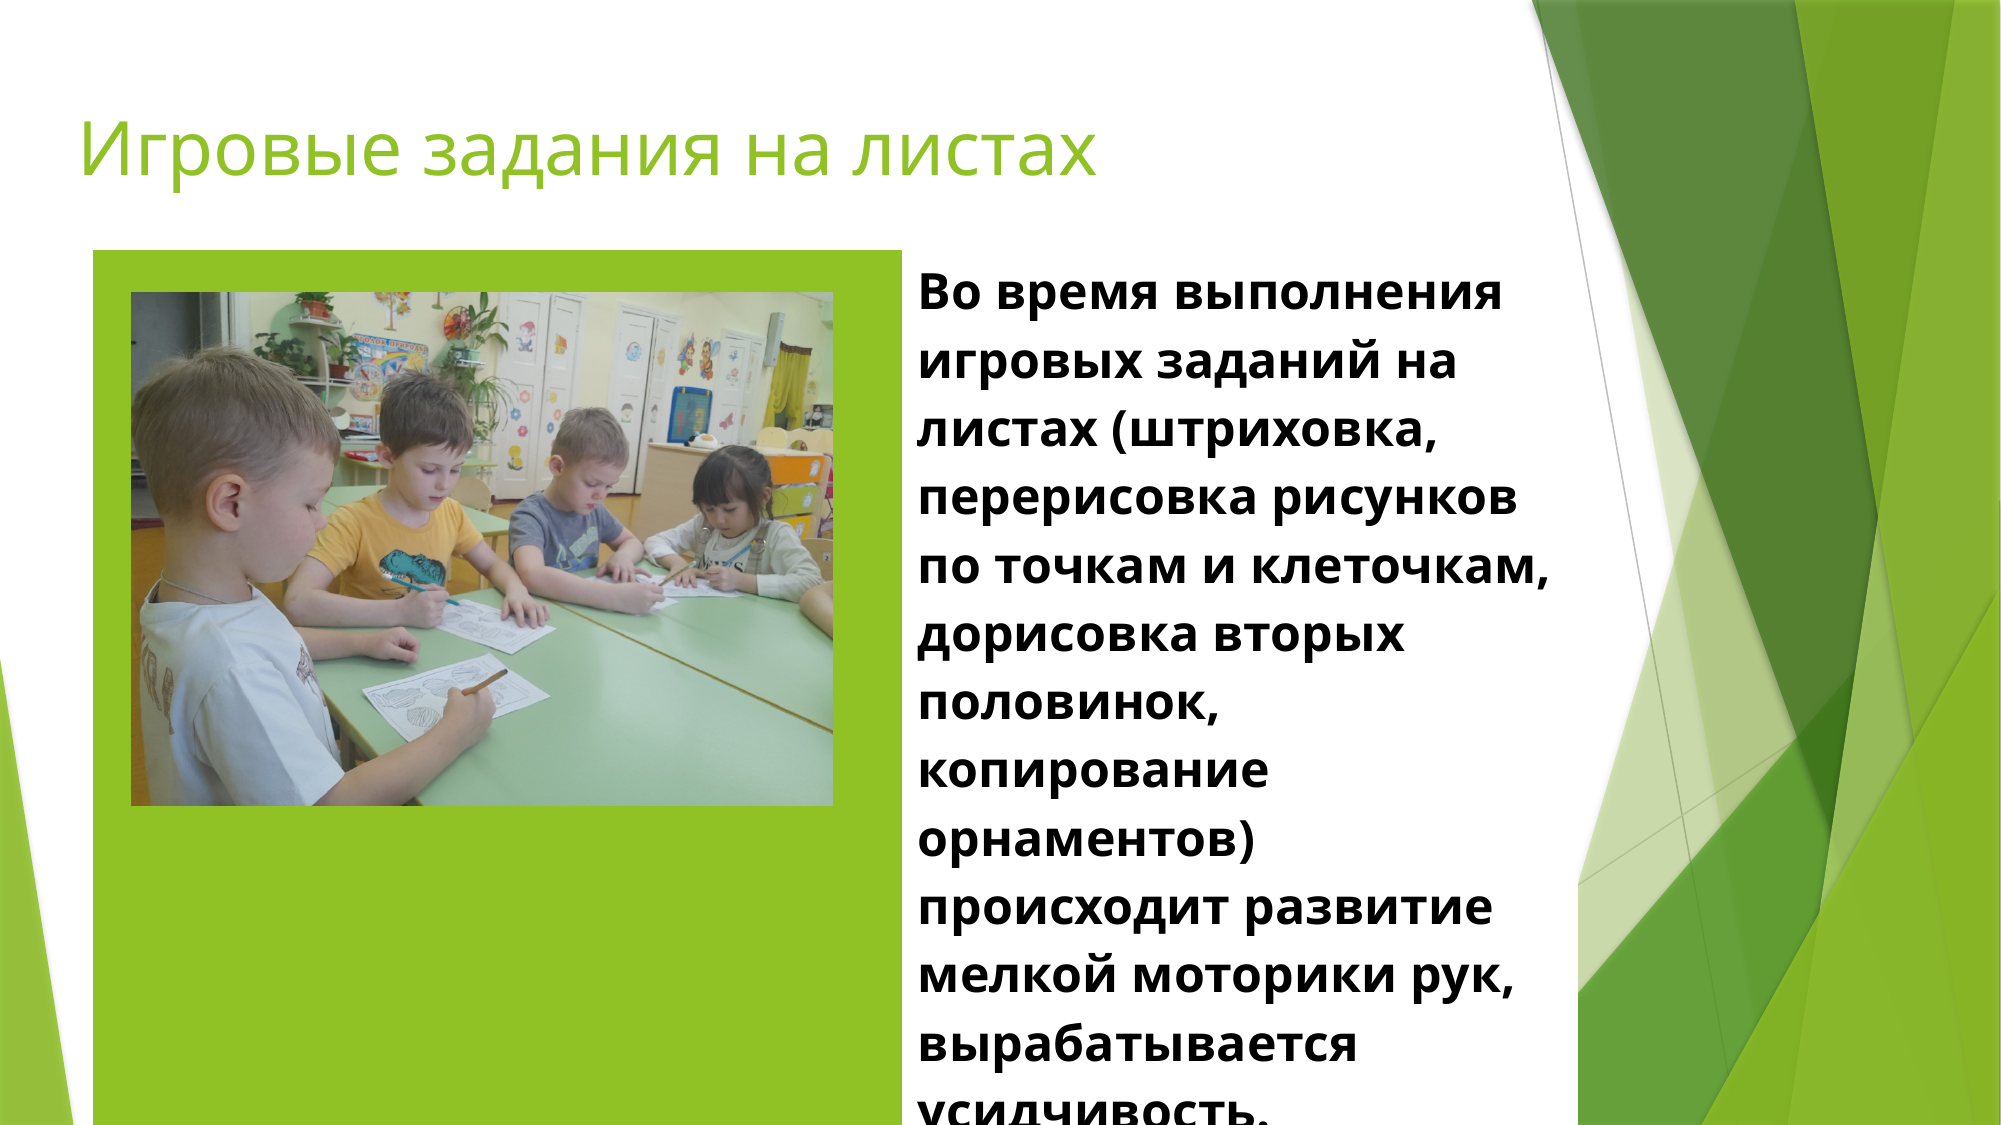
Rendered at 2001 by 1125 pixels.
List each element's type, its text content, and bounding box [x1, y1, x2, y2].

picture [130, 291, 834, 806]
title Игровые задания на листах [62, 93, 1567, 310]
table_header Во время выполнения игровых заданий на листах (штриховка, перерисовка рисунков по точкам и клеточкам, дорисовка вторых половинок, копирование орнаментов) происходит развитие мелкой моторики рук, вырабатывается усидчивость. [904, 250, 1576, 1125]
table_header [93, 250, 902, 1125]
